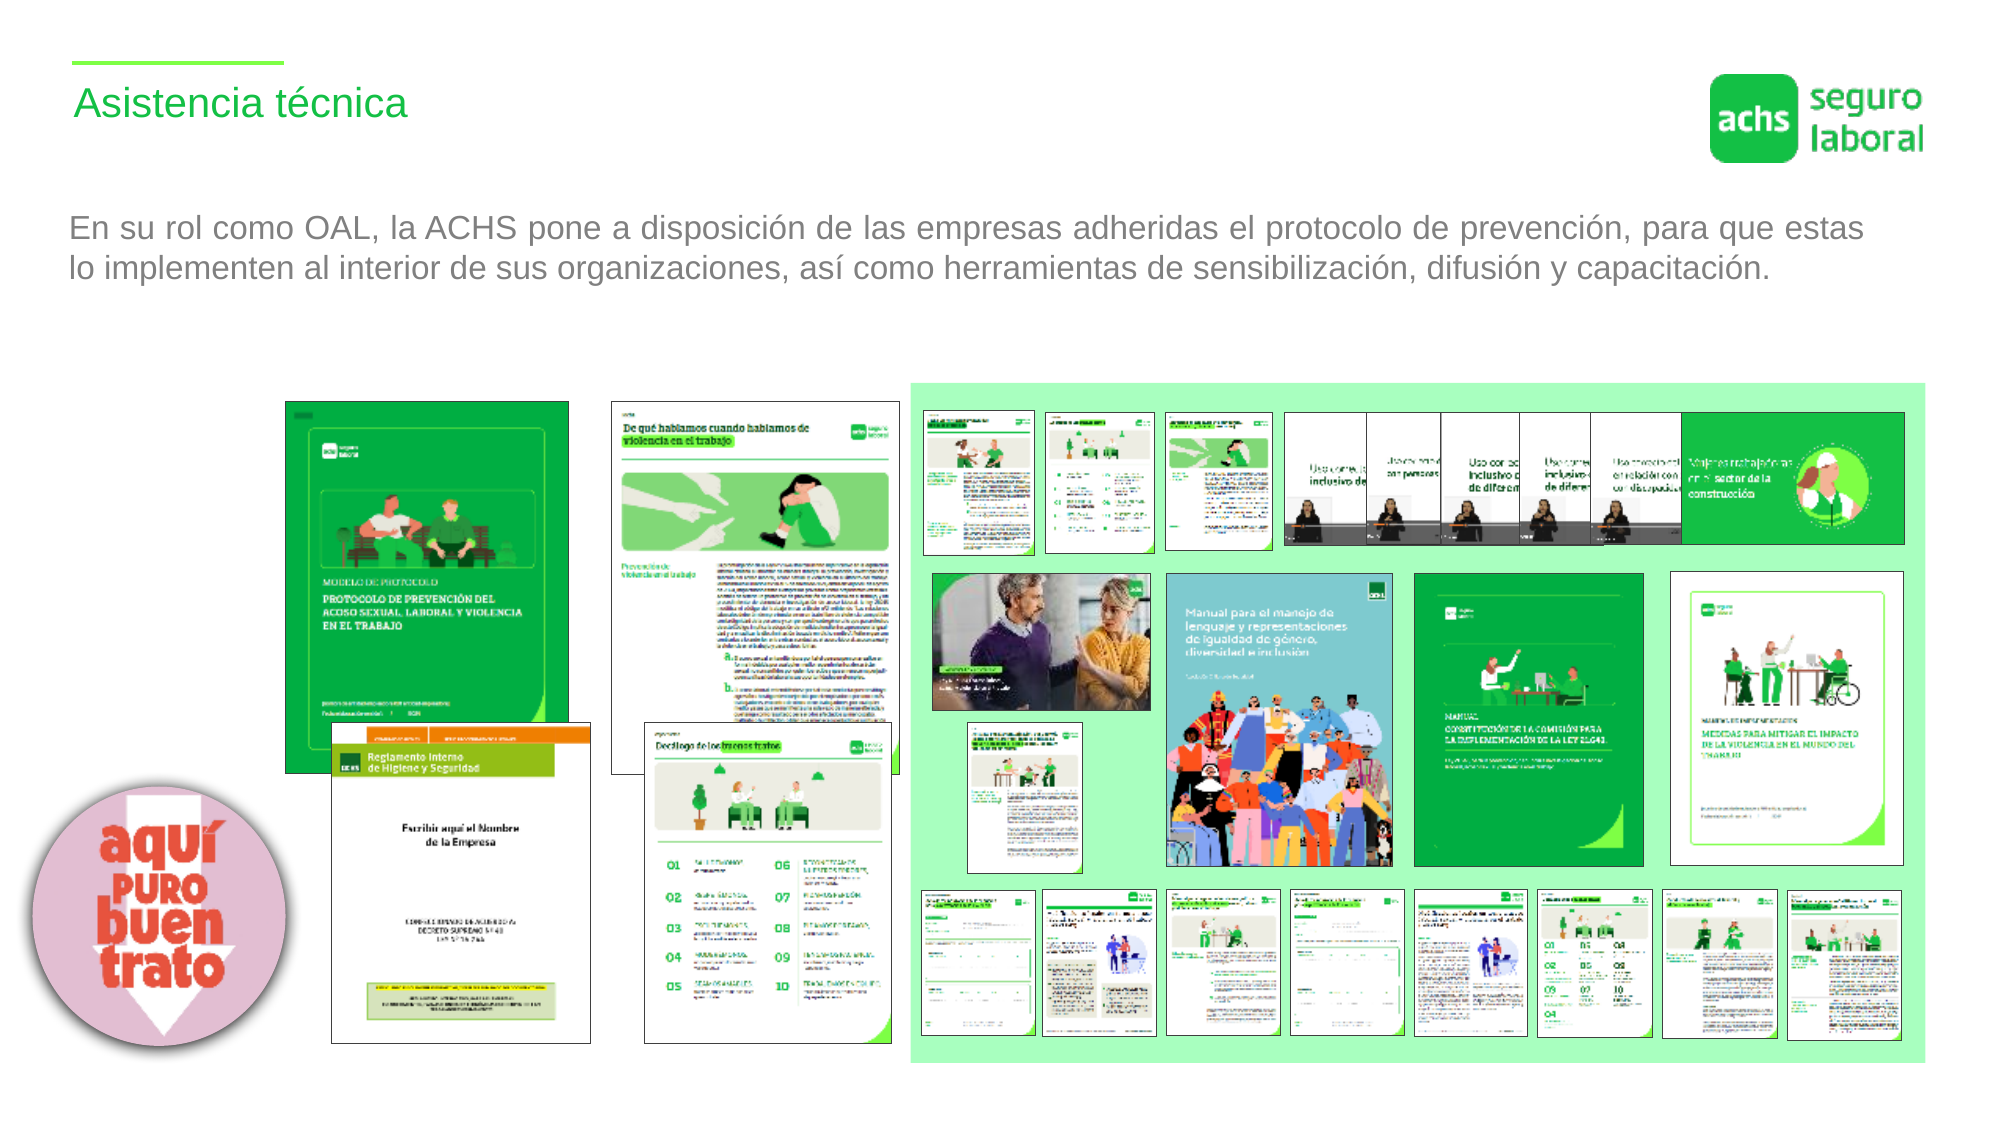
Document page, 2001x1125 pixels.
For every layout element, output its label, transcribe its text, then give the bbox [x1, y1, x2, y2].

picture [611, 401, 900, 1044]
picture [1414, 573, 1644, 867]
picture [932, 573, 1151, 711]
picture [1662, 889, 1778, 1039]
picture [1045, 412, 1155, 554]
picture [1042, 889, 1157, 1037]
picture [1710, 74, 1926, 163]
picture [1166, 573, 1393, 867]
picture [1670, 571, 1904, 866]
picture [32, 786, 286, 1046]
text_box [910, 382, 1926, 1063]
picture [1165, 412, 1273, 551]
picture [1787, 890, 1902, 1041]
text_box En su rol como OAL, la ACHS pone a disposición de las empresas adheridas el protocolo de prevención, para que estas lo implementen al interior de sus organizaciones, así como herramientas de sensibilización, difusión y capacitación. [54, 198, 1882, 294]
picture [1537, 889, 1653, 1038]
picture [285, 401, 591, 1044]
text_box Asistencia técnica [73, 81, 1636, 169]
picture [1166, 889, 1281, 1036]
picture [1290, 889, 1405, 1036]
picture [923, 410, 1035, 556]
picture [921, 890, 1036, 1036]
picture [1284, 412, 1905, 546]
picture [967, 722, 1083, 874]
picture [1414, 889, 1528, 1037]
